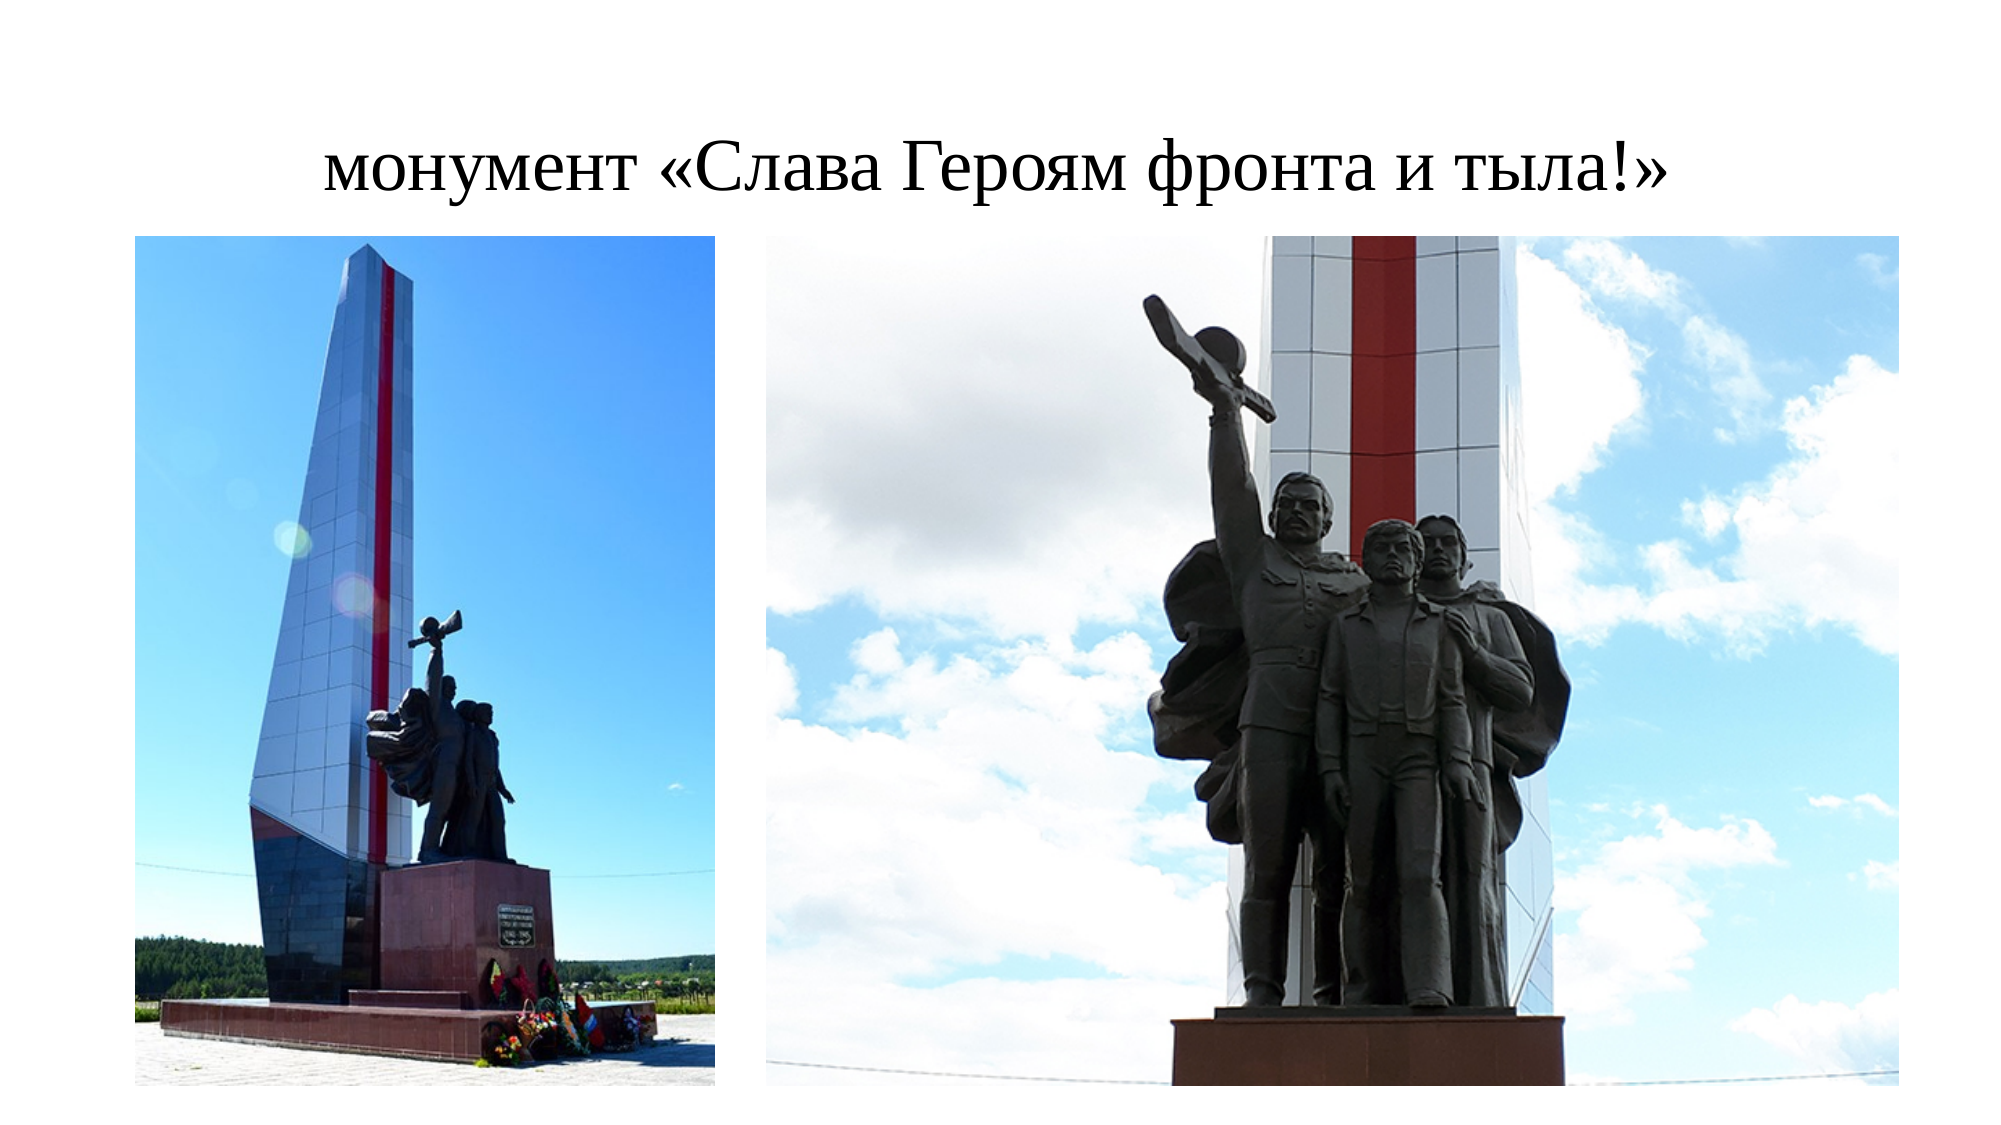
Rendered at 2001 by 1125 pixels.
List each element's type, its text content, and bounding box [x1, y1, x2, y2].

picture [766, 236, 1899, 1086]
title монумент «Слава Героям фронта и тыла!» [135, 57, 1861, 276]
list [135, 236, 715, 1086]
